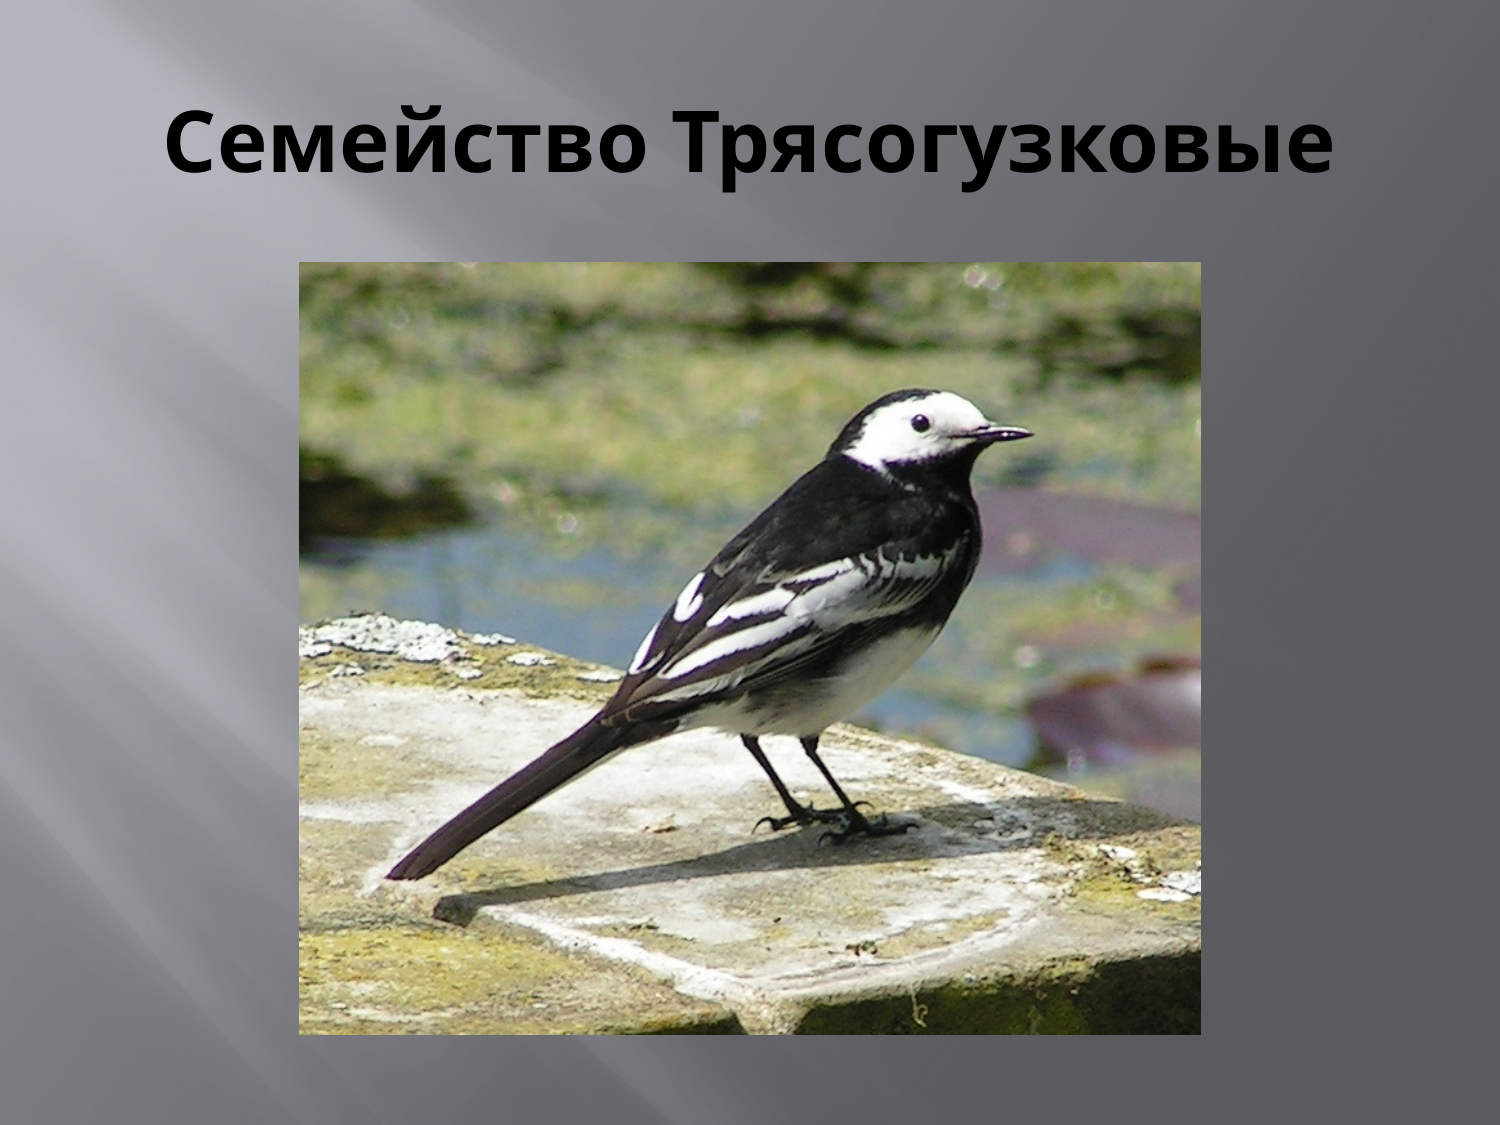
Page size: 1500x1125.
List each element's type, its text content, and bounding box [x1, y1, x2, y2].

title Семейство Трясогузковые [75, 45, 1425, 233]
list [299, 262, 1201, 1036]
